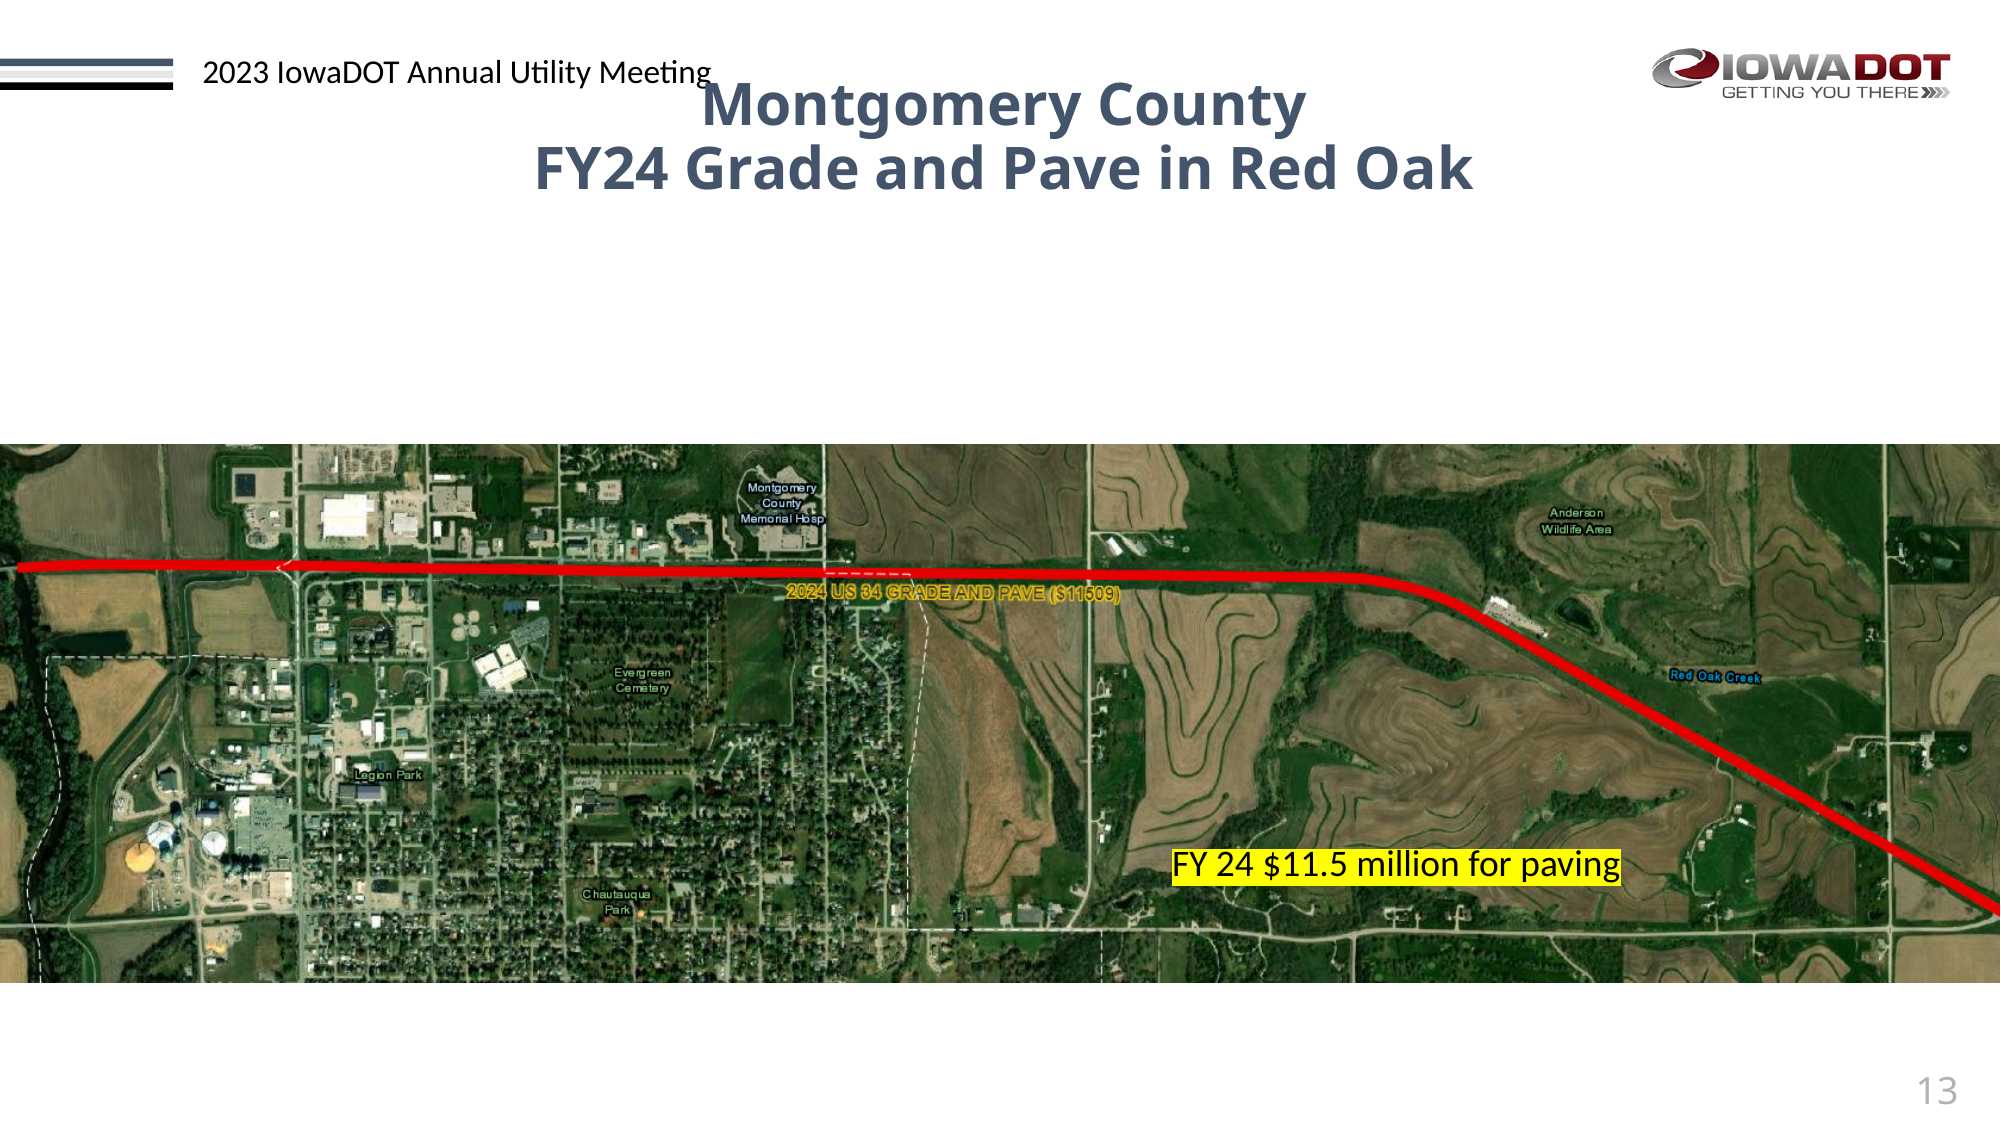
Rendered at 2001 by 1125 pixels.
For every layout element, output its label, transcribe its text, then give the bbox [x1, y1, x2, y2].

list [0, 444, 2000, 983]
title Montgomery County FY24 Grade and Pave in Red Oak [261, 67, 1747, 210]
picture [1645, 41, 1956, 107]
